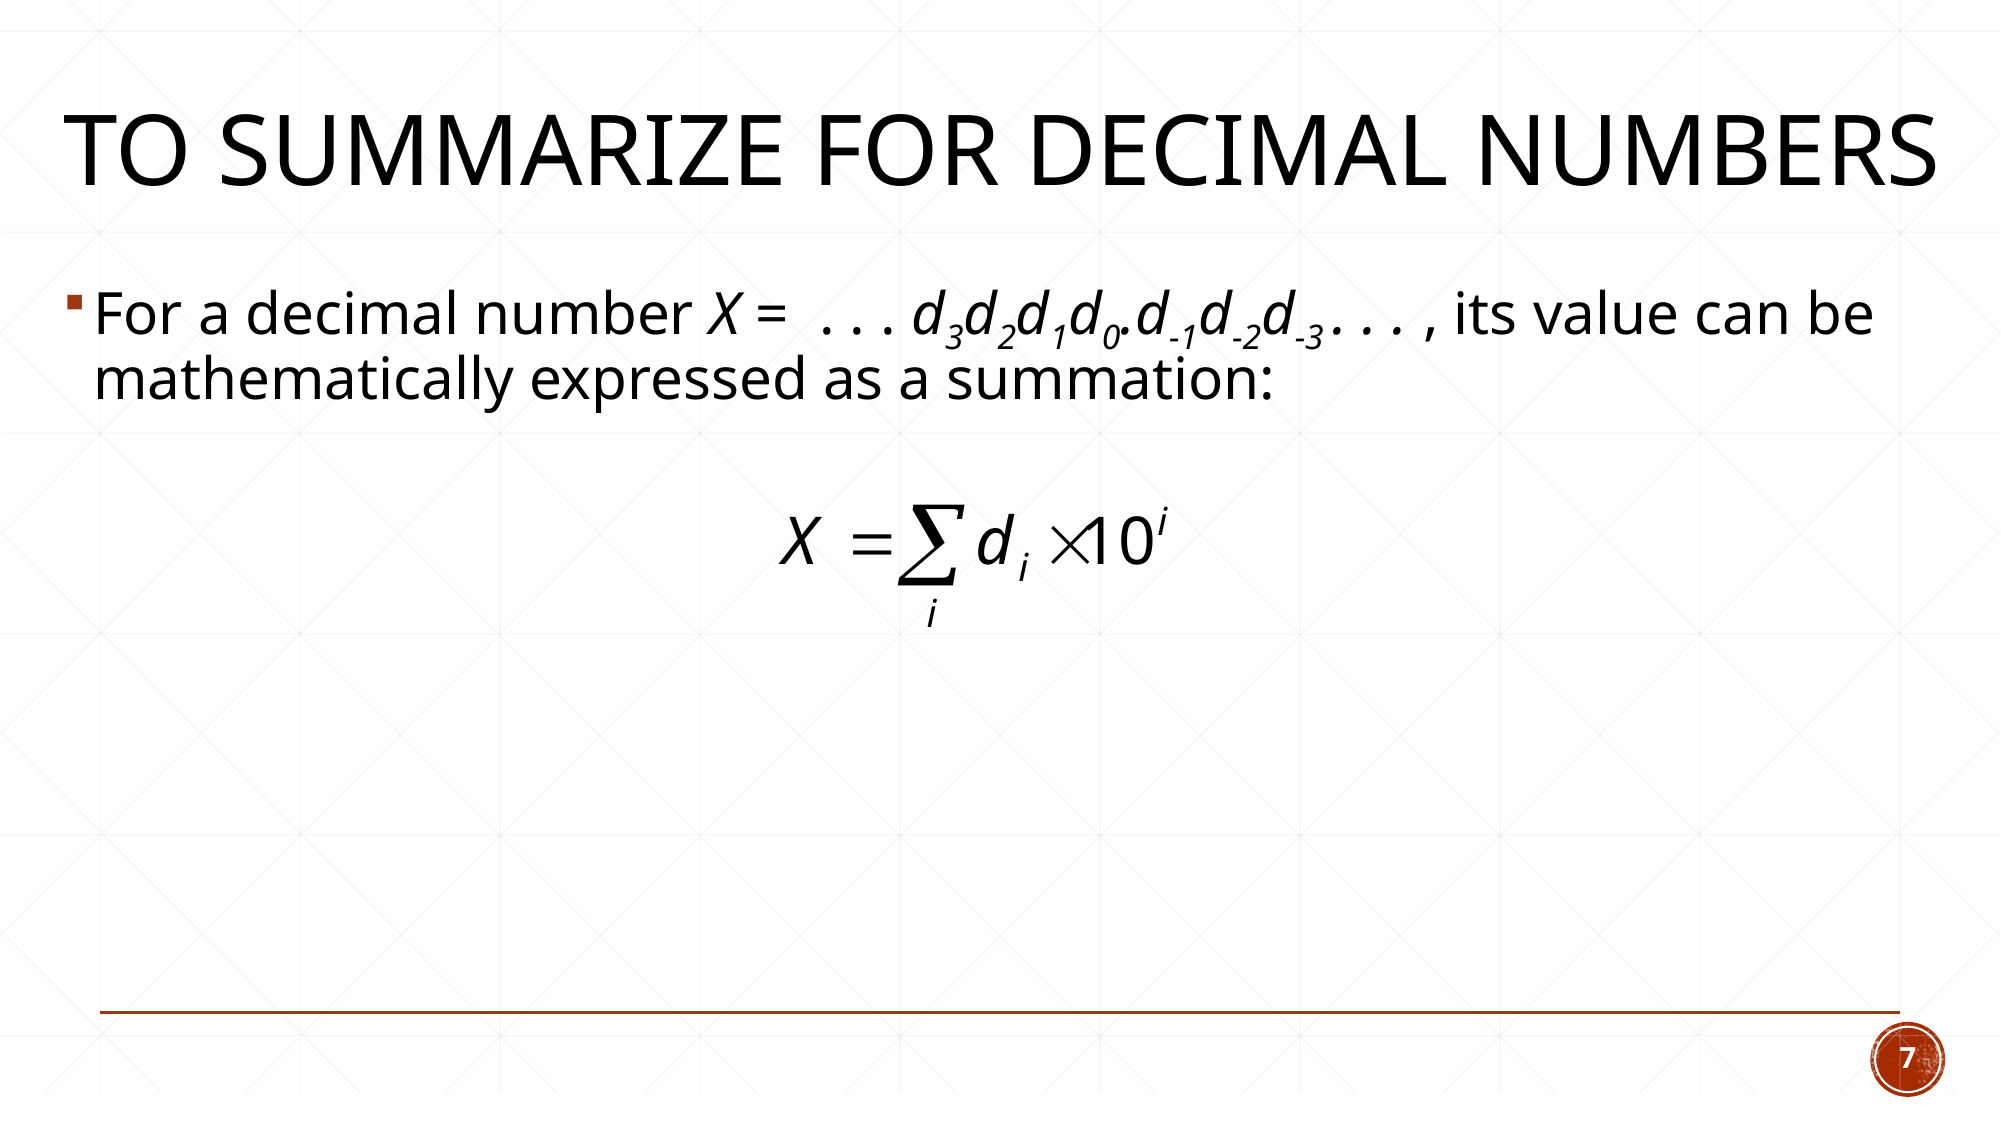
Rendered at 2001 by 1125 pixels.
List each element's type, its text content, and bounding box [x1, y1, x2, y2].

slide_number 7 [1855, 1028, 1961, 1089]
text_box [769, 450, 1186, 643]
title To summarize for decimal numbers [48, 52, 1961, 254]
list For a decimal number X = . . . d3d2d1d0.d-1d-2d-3 . . . , its value can be mathematically expressed as a summation: [48, 269, 1961, 1013]
